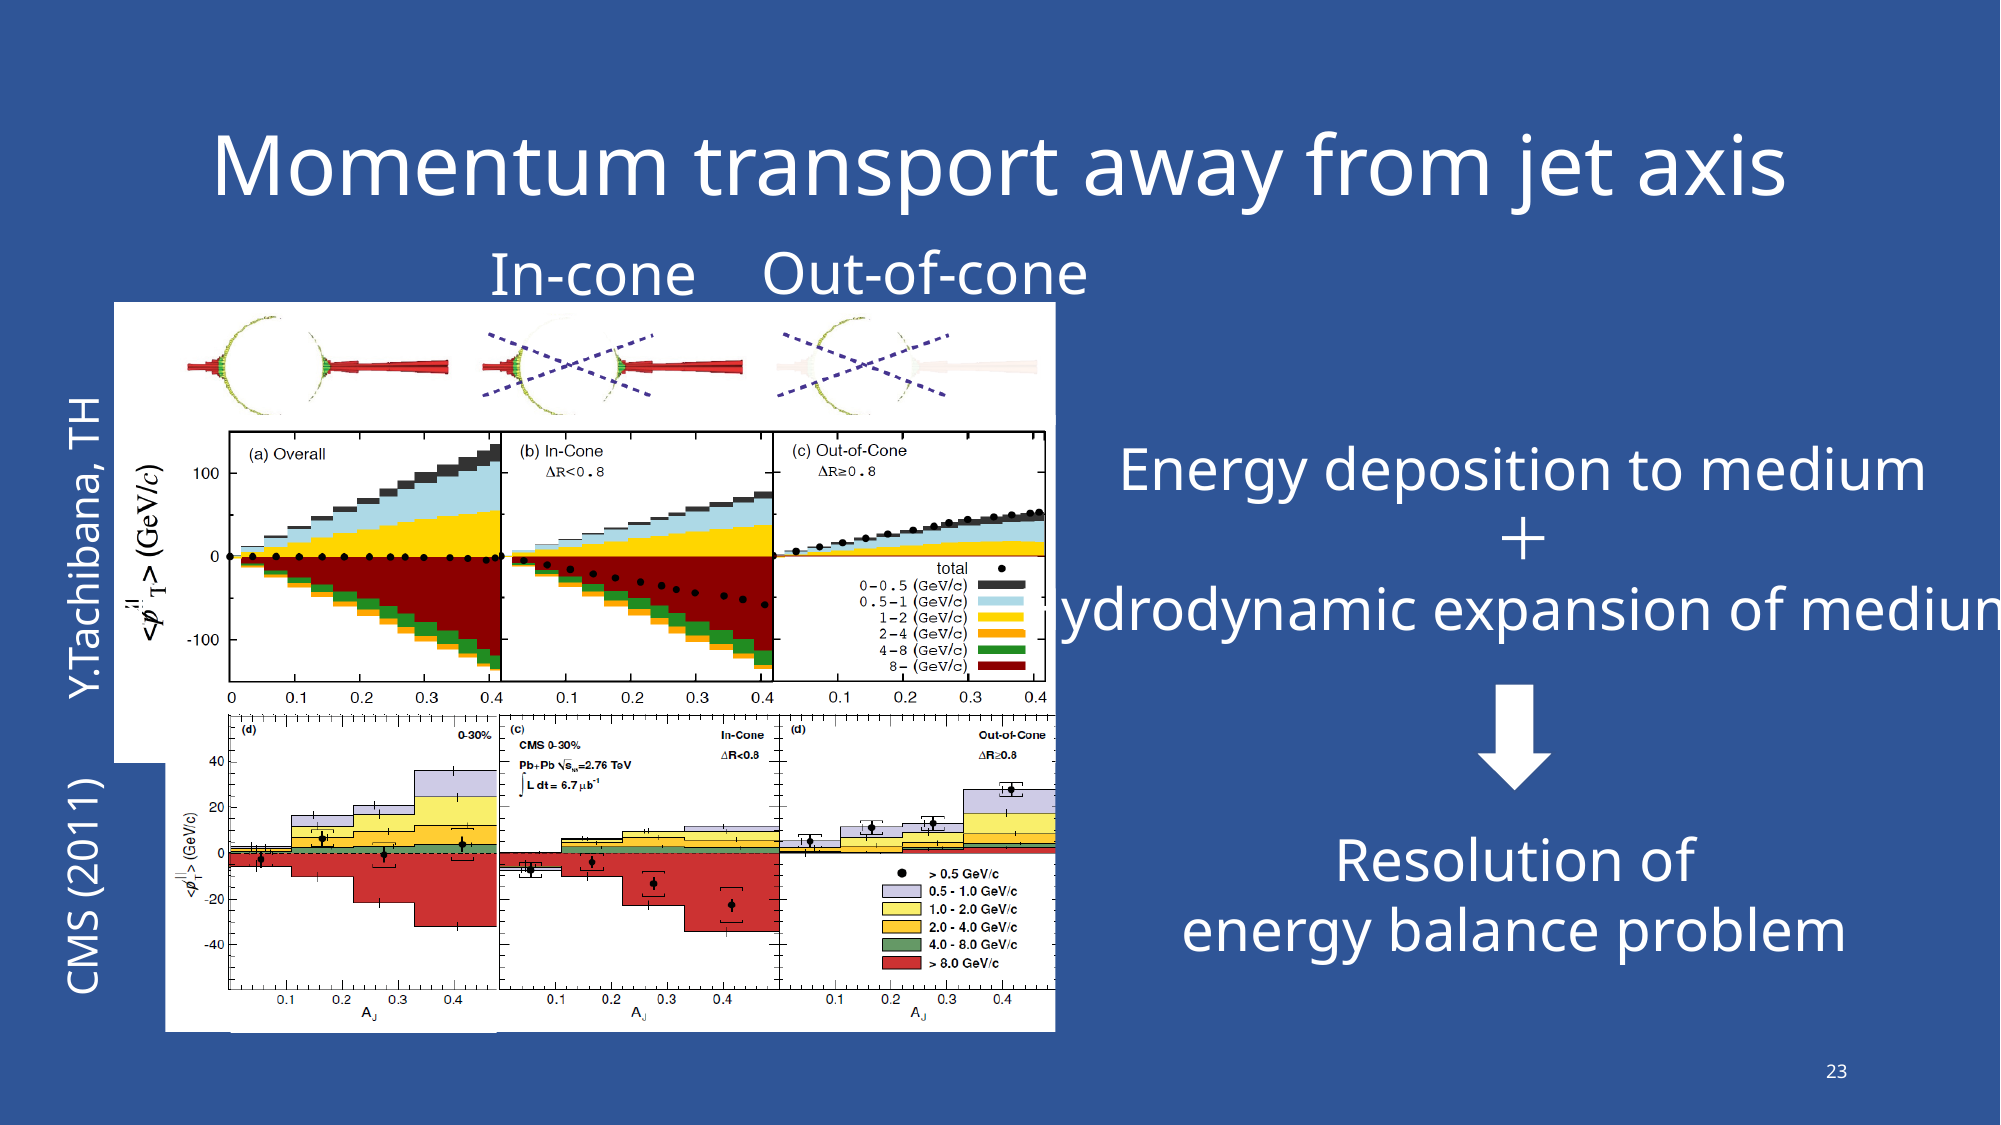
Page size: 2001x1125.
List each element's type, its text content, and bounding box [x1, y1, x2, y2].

slide_number 23 [1412, 1042, 1863, 1103]
text_box In-cone [475, 229, 712, 302]
text_box Y.Tachibana, TH (2014) [49, 267, 165, 715]
picture [875, 868, 1037, 976]
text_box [114, 302, 1056, 1033]
text_box Resolution of energy balance problem [1166, 815, 1863, 971]
text_box CMS (2011) [48, 763, 114, 1012]
text_box Energy deposition to medium ＋ Hydrodynamic expansion of medium [1056, 425, 2000, 650]
text_box Out-of-cone [746, 228, 1104, 314]
title Momentum transport away from jet axis [137, 59, 1863, 278]
text_box [1472, 682, 1557, 794]
